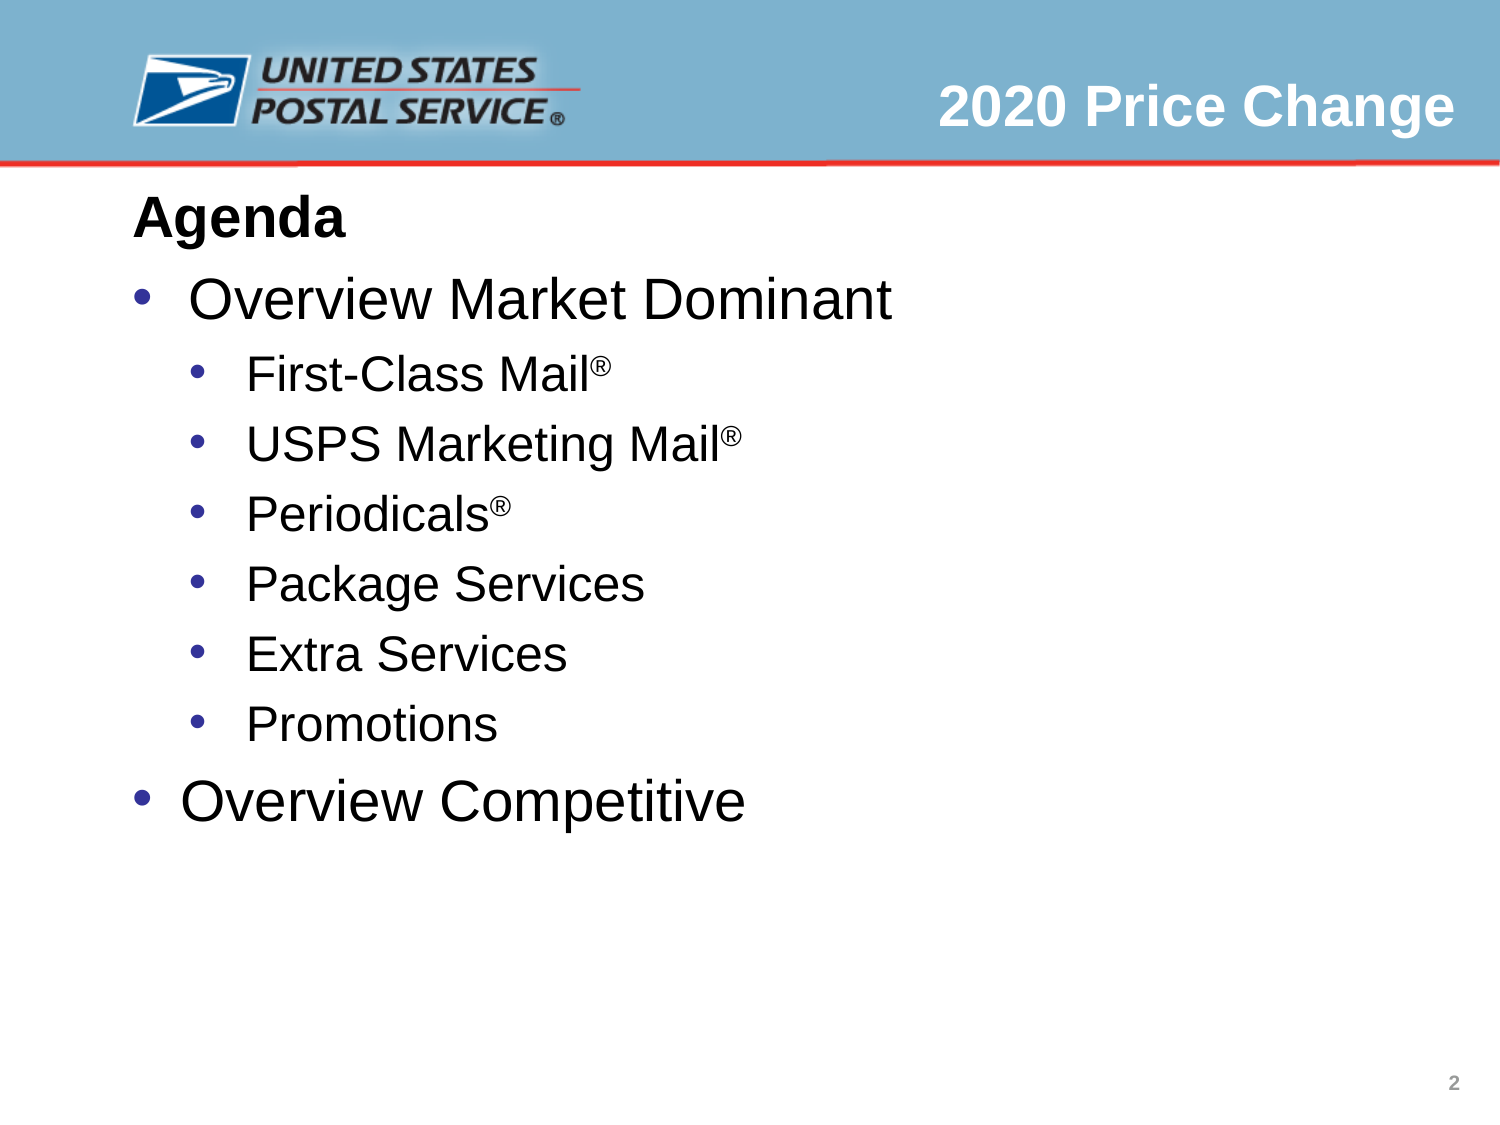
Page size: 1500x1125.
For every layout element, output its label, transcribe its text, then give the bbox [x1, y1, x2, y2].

picture [0, 0, 1500, 168]
slide_number 2 [1355, 1062, 1476, 1101]
list Agenda Overview Market Dominant First-Class Mail® USPS Marketing Mail® Periodicals® Package Services Extra Services Promotions Overview Competitive [117, 172, 1419, 948]
text_box 2020 Price Change [923, 60, 1472, 146]
